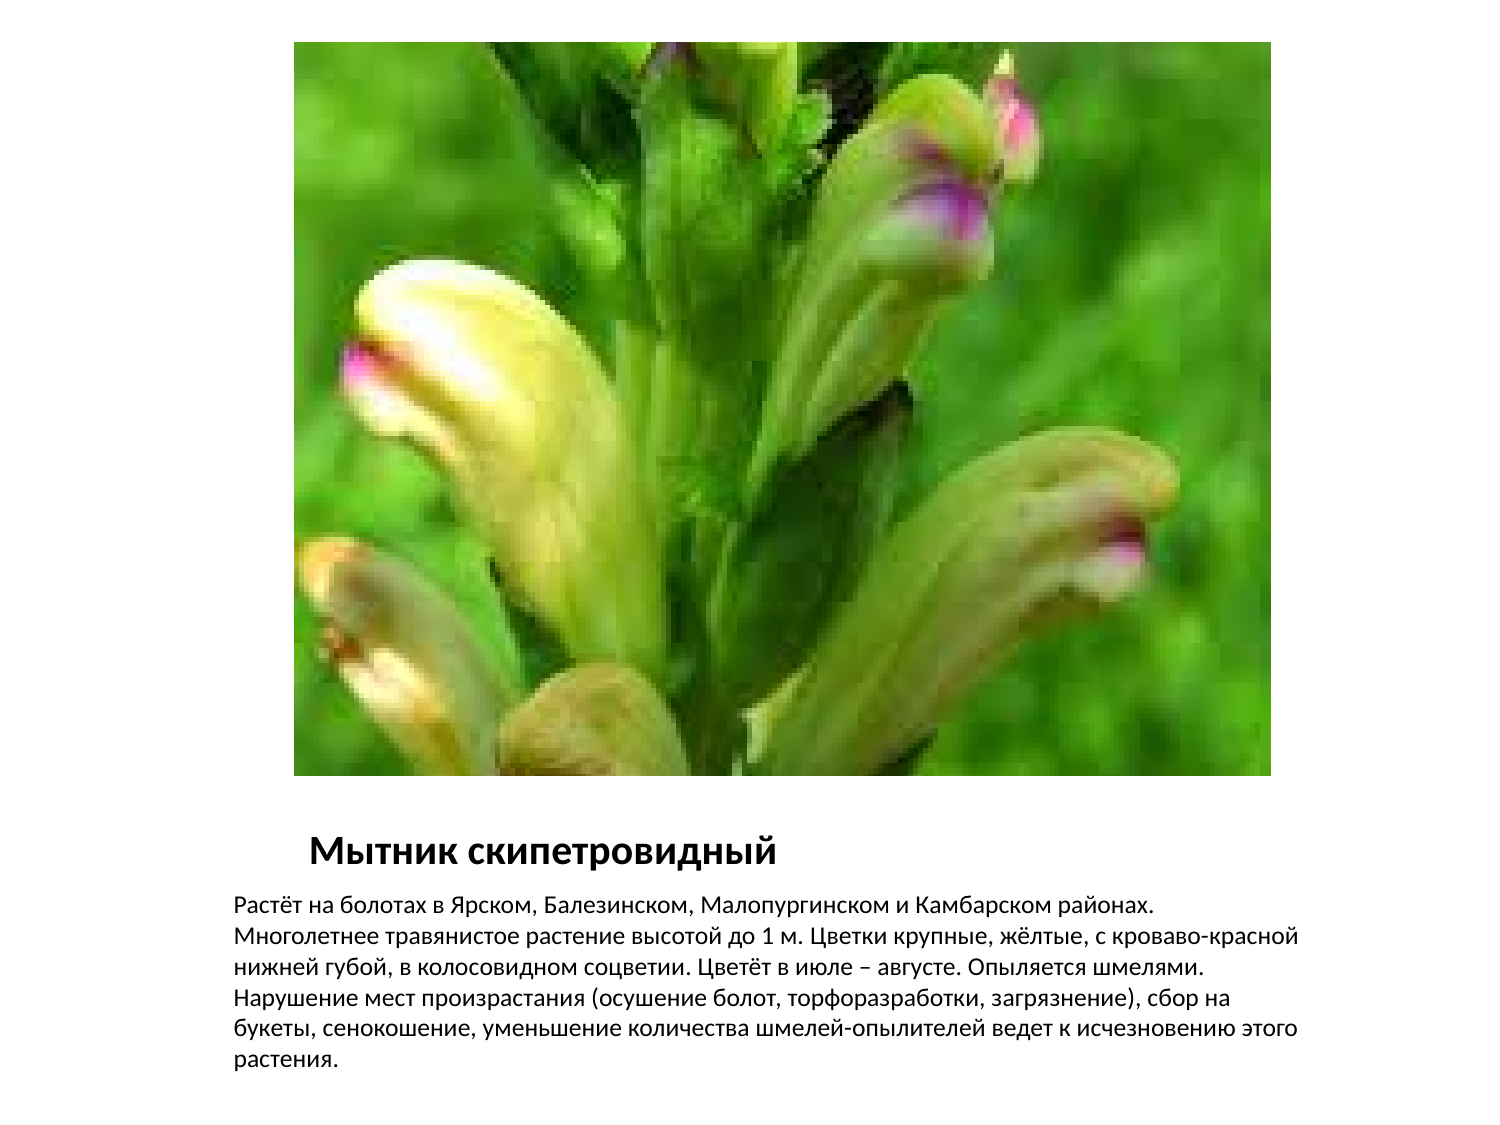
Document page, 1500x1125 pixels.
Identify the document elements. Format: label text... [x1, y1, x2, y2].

picture [293, 42, 1272, 776]
title Мытник скипетровидный [294, 787, 1194, 880]
list Растёт на болотах в Ярском, Балезинском, Малопургинском и Камбарском районах. Многолетнее травянистое растение высотой до 1 м. Цветки крупные, жёлтые, с кроваво-красной нижней губой, в колосовидном соцветии. Цветёт в июле – августе. Опыляется шмелями. Нарушение мест произрастания (осушение болот, торфоразработки, загрязнение), сбор на букеты, сенокошение, уменьшение количества шмелей-опылителей ведет к исчезновению этого растения. [218, 880, 1317, 1083]
